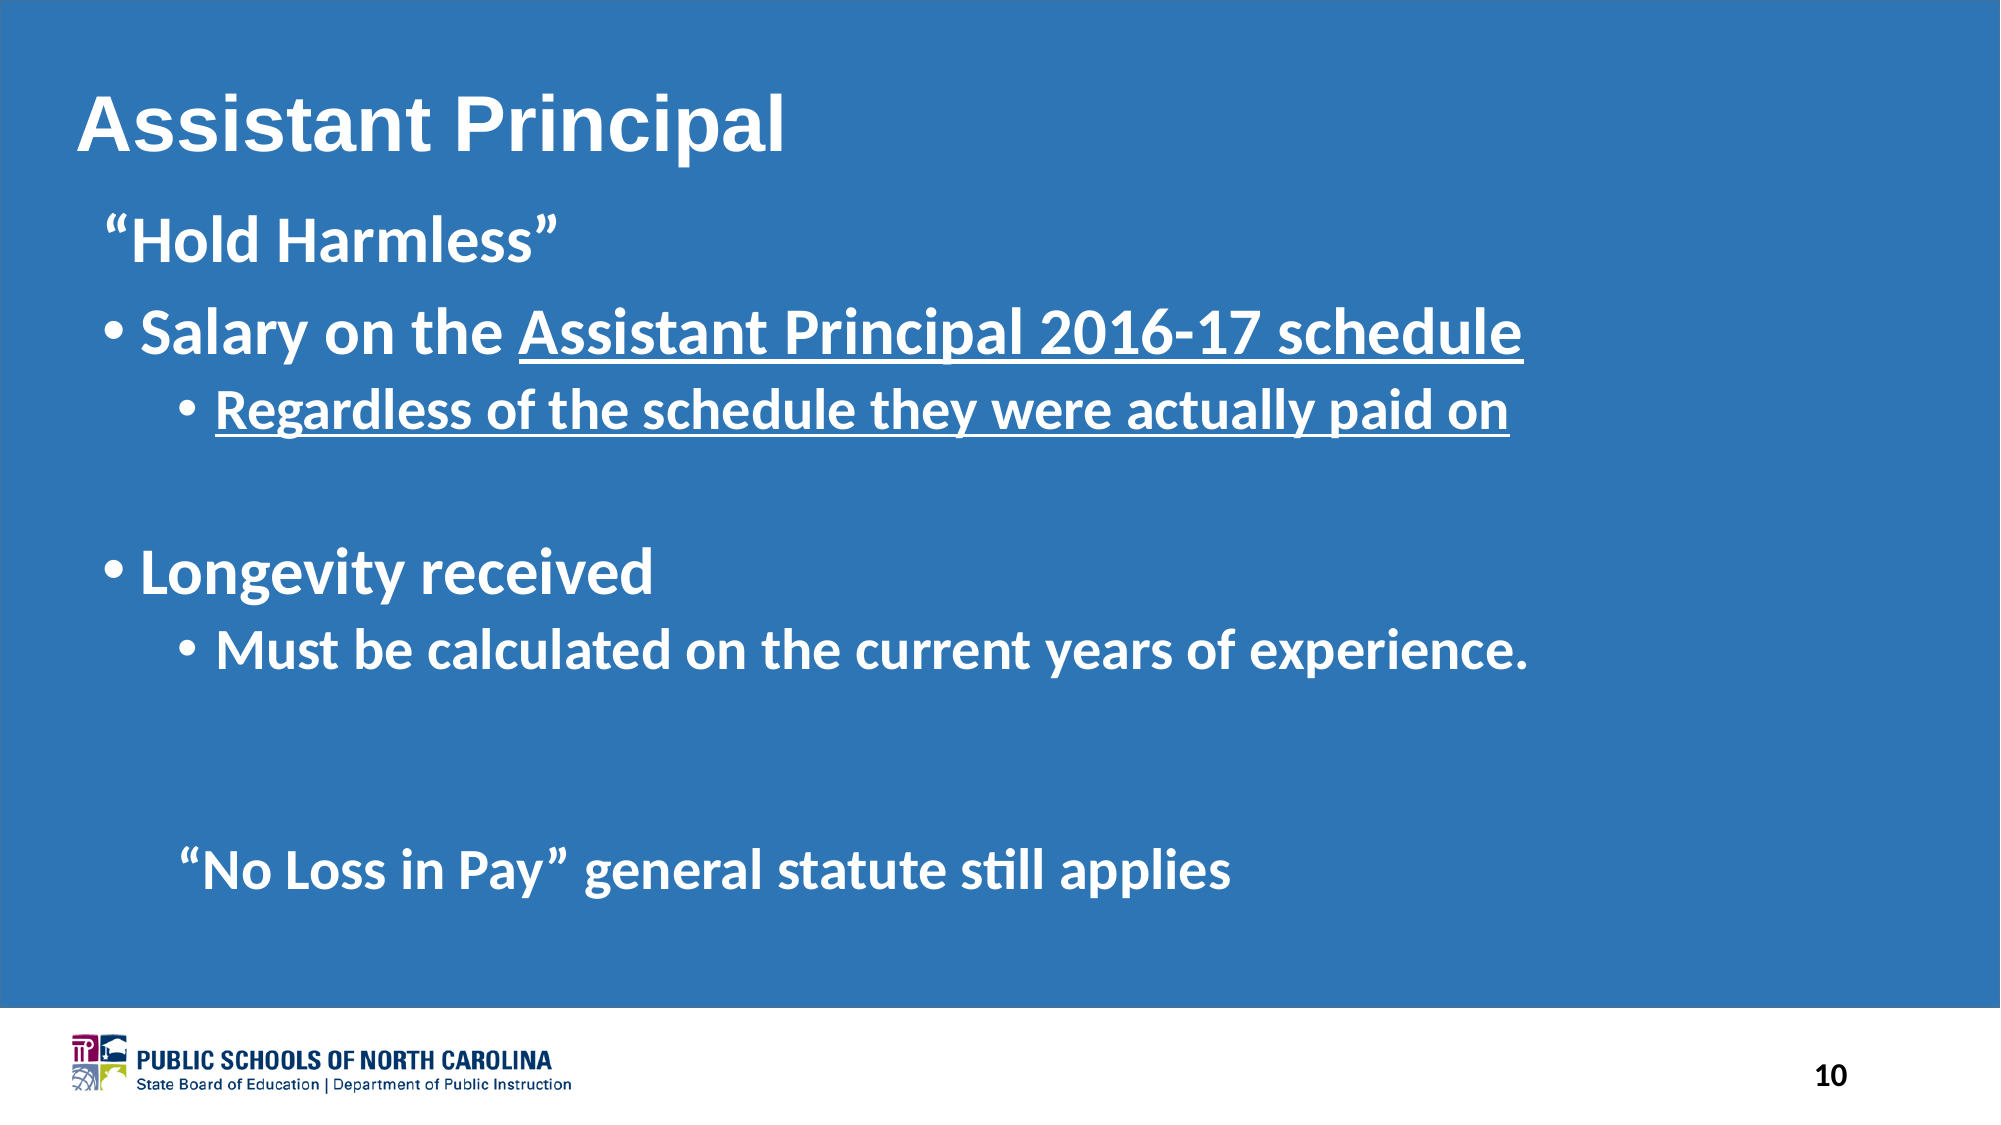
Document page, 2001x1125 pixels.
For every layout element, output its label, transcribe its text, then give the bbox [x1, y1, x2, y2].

slide_number 10 [1412, 1042, 1863, 1103]
title Assistant Principal [60, 16, 1923, 235]
list “Hold Harmless” Salary on the Assistant Principal 2016-17 schedule Regardless of the schedule they were actually paid on Longevity received Must be calculated on the current years of experience. “No Loss in Pay” general statute still applies [87, 196, 1834, 968]
picture [62, 1025, 582, 1102]
text_box [0, 0, 2000, 1008]
